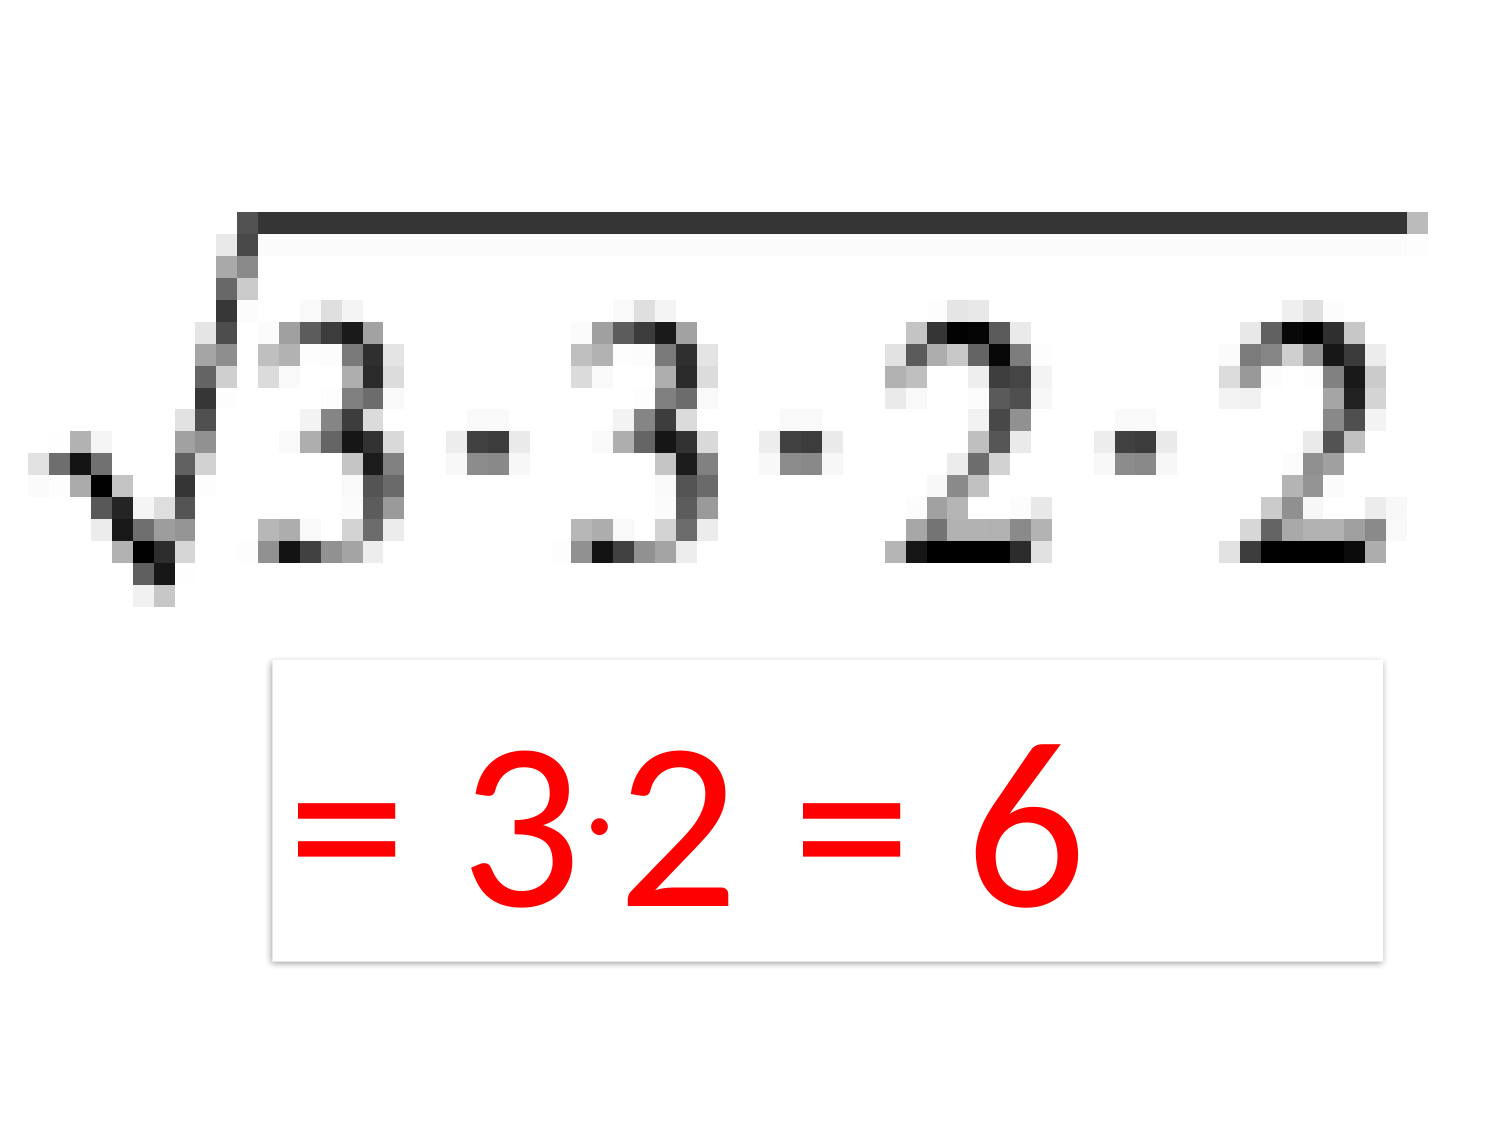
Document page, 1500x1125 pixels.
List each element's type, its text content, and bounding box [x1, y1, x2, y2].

text_box = 3.2 = 6 [272, 659, 1384, 962]
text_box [0, 146, 1451, 609]
